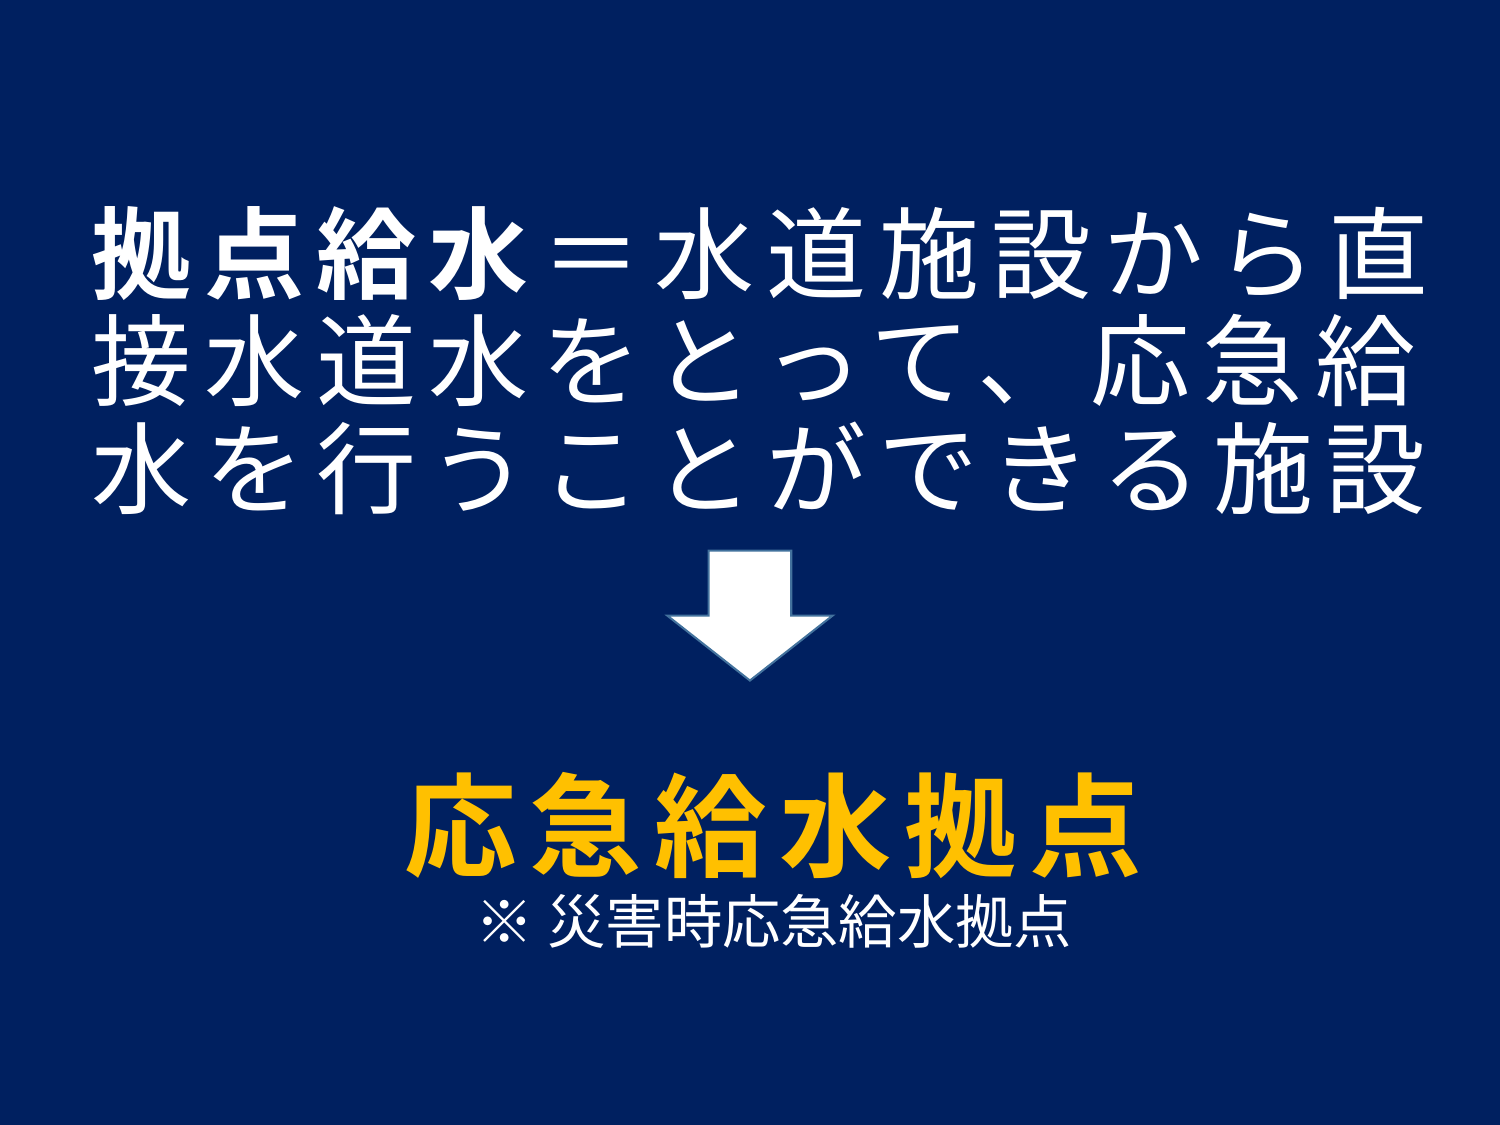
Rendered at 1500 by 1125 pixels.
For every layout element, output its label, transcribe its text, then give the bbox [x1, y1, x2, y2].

text_box [94, 101, 1323, 587]
text_box 拠点給水＝水道施設から直接水道水をとって、応急給水を行うことができる施設 応急給水拠点 ※災害時応急給水拠点 [76, 101, 1471, 1059]
text_box [664, 587, 836, 682]
